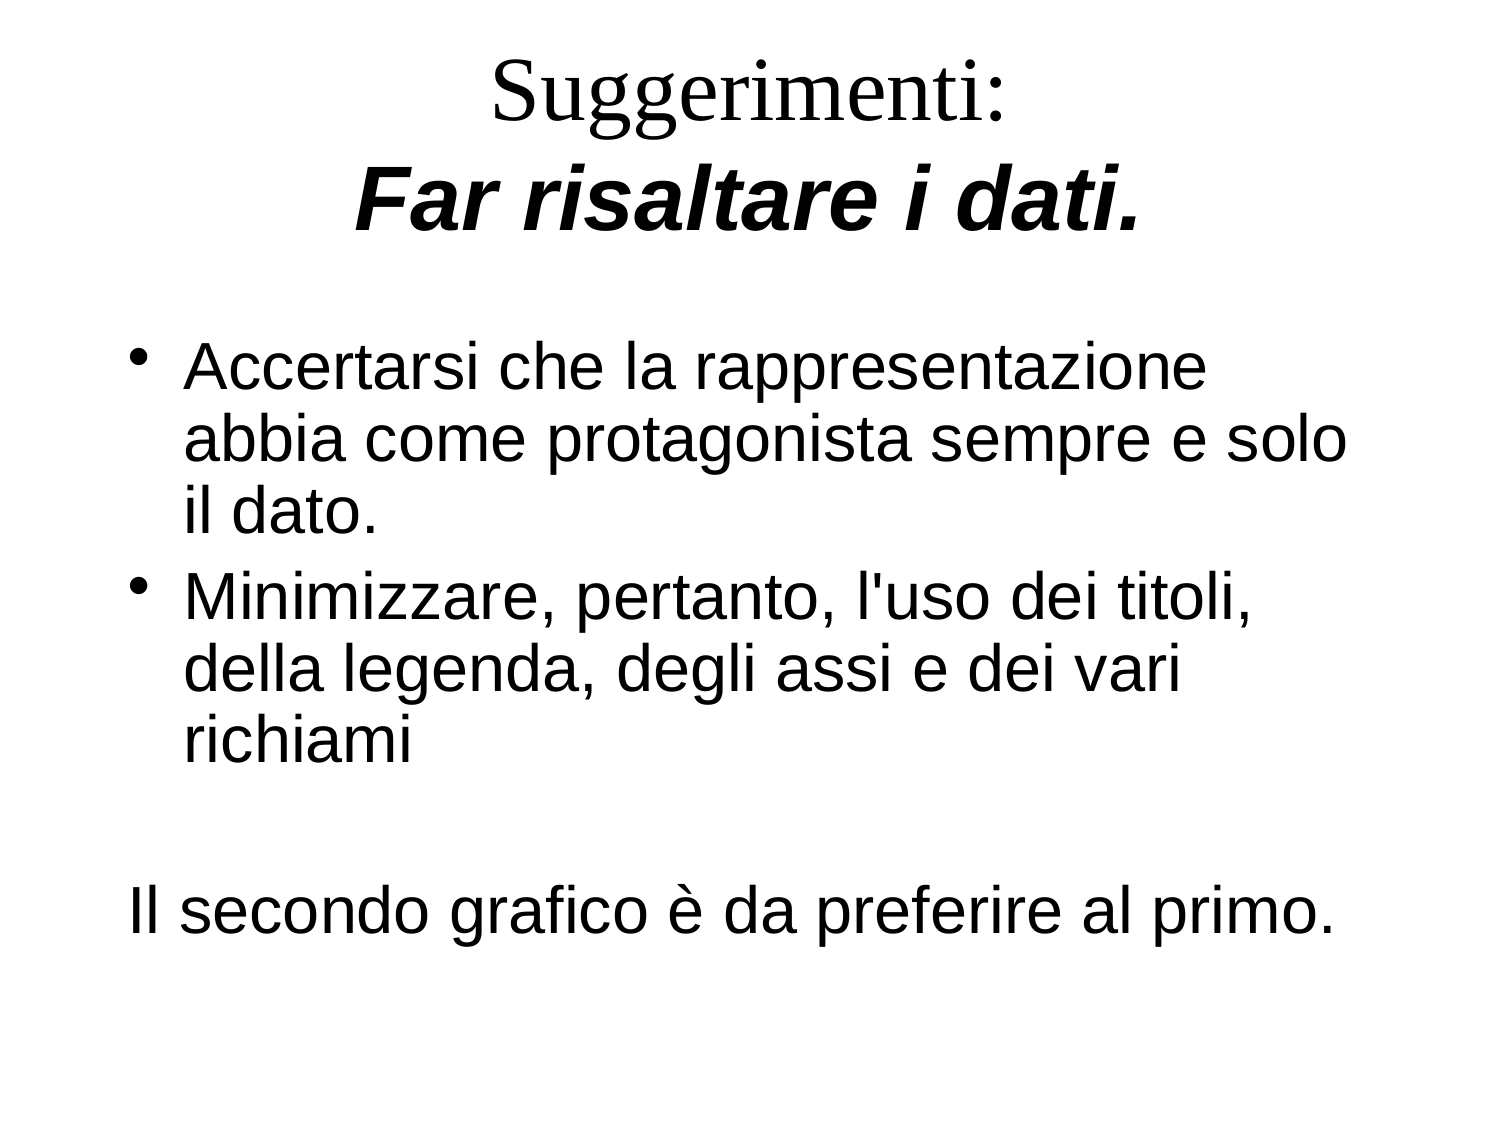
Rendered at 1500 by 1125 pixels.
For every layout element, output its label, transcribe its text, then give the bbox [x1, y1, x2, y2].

list Accertarsi che la rappresentazione abbia come protagonista sempre e solo il dato. Minimizzare, pertanto, l'uso dei titoli, della legenda, degli assi e dei vari richiami Il secondo grafico è da preferire al primo. [112, 324, 1388, 1000]
title Suggerimenti: Far risaltare i dati. [112, 99, 1388, 288]
